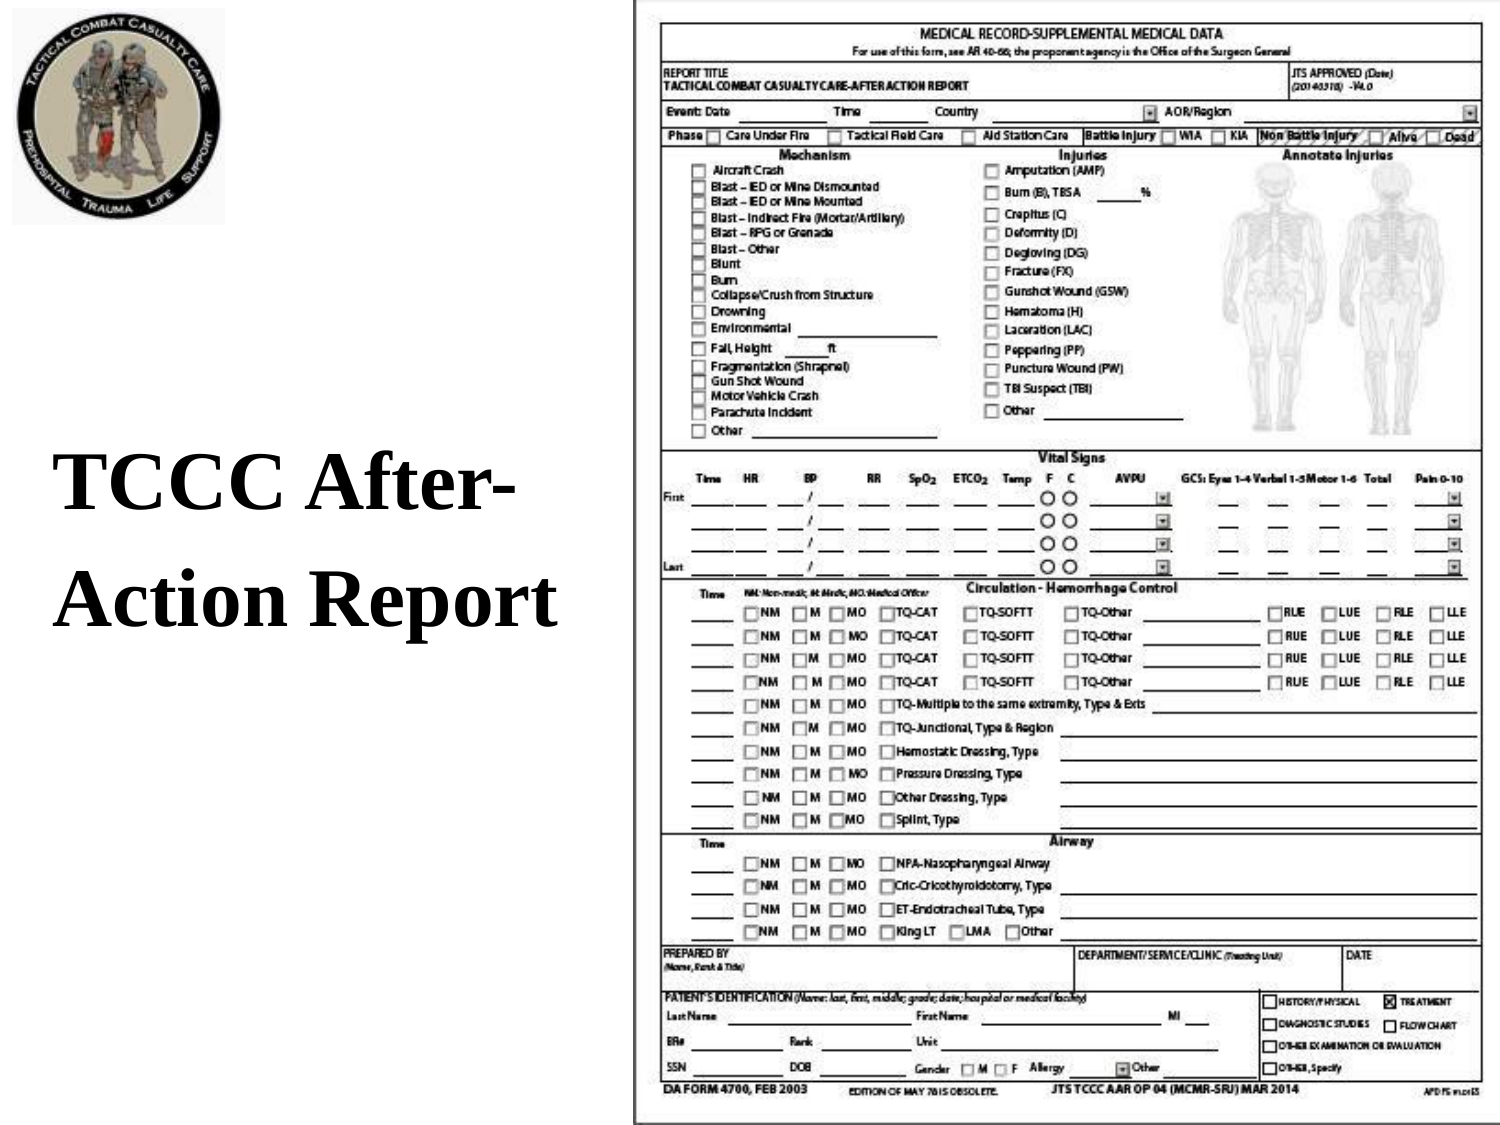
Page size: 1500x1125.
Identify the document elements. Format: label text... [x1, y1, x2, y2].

picture [12, 8, 225, 225]
list TCCC After- Action Report [37, 418, 588, 707]
picture [633, 0, 1500, 1125]
